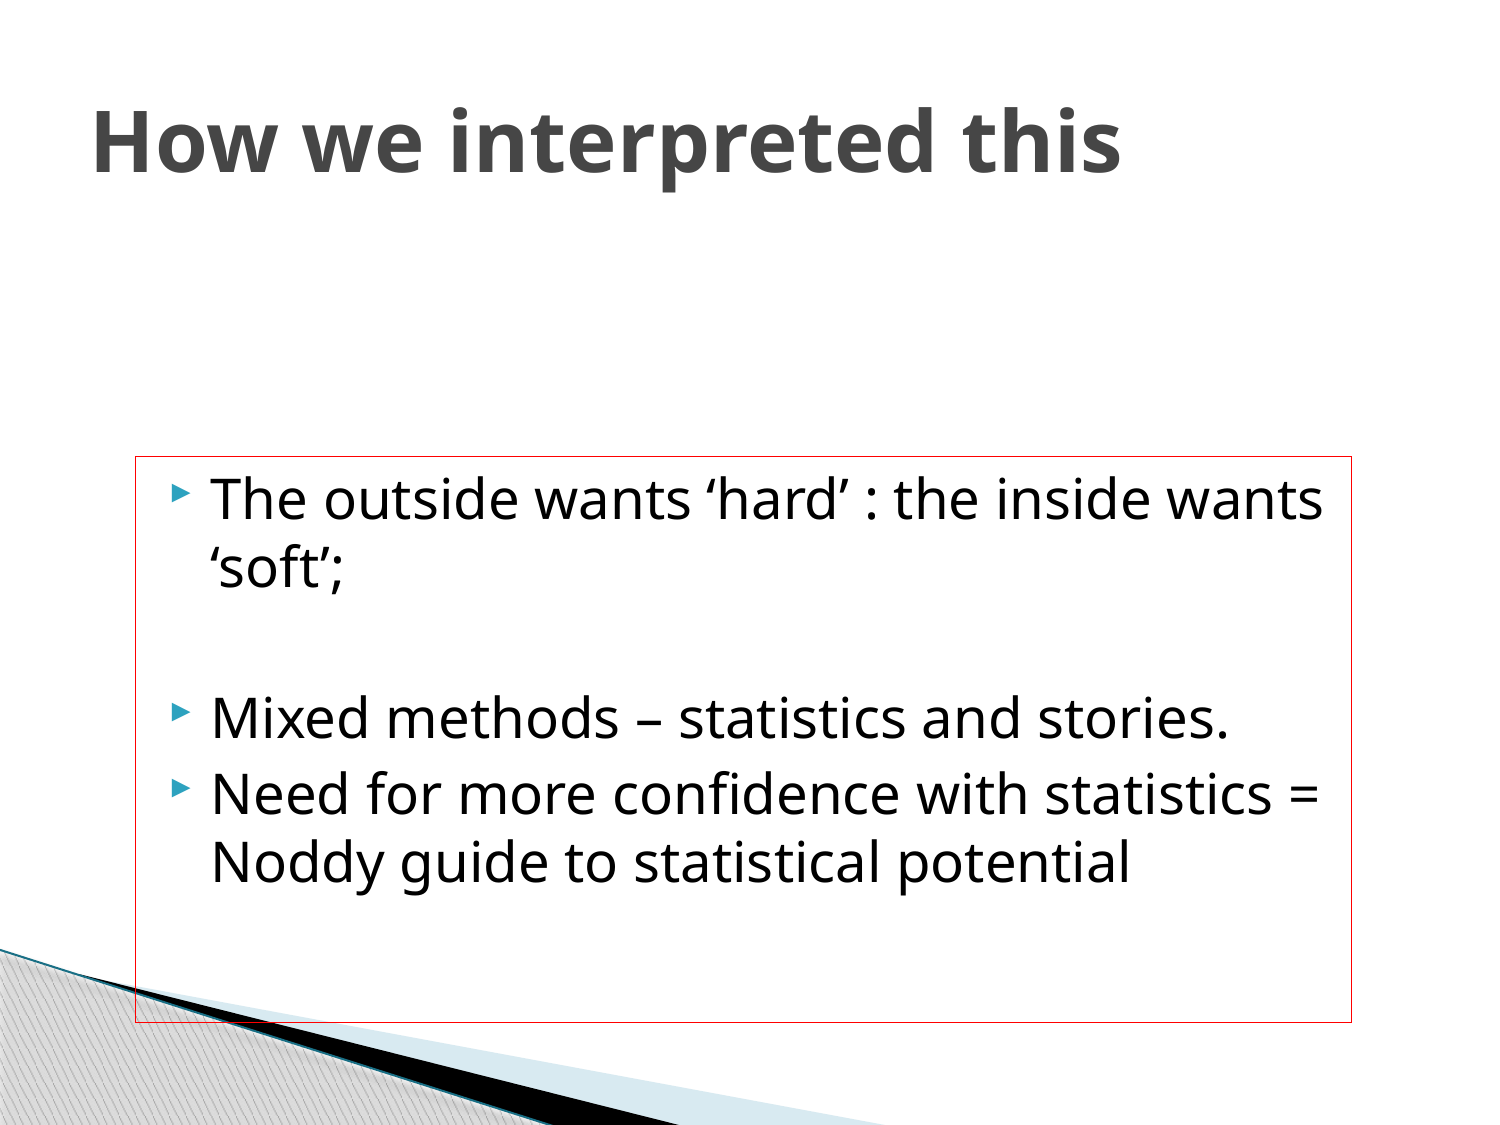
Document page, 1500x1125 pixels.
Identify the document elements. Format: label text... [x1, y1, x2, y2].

list The outside wants ‘hard’ : the inside wants ‘soft’; Mixed methods – statistics and stories. Need for more confidence with statistics = Noddy guide to statistical potential [135, 456, 1352, 1023]
title How we interpreted this [75, 45, 1425, 233]
